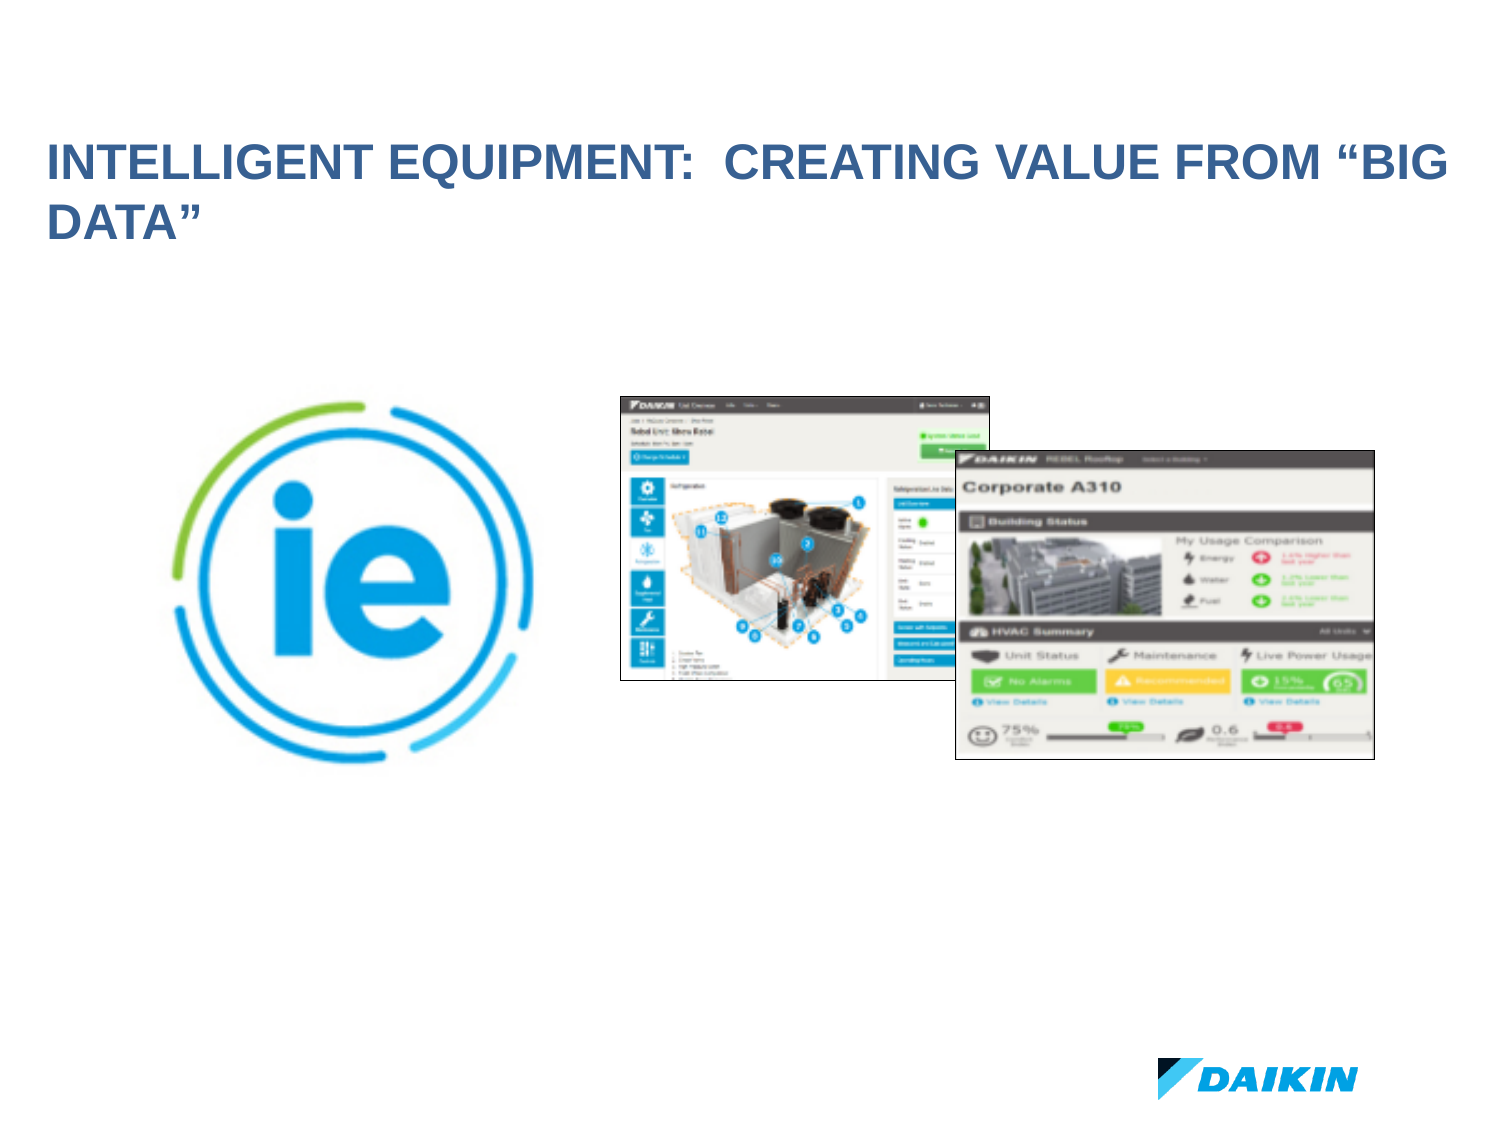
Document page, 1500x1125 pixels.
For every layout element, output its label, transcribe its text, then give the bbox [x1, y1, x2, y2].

title Intelligent Equipment: Creating Value from “Big Data” [12, 154, 1500, 225]
picture [1158, 1058, 1358, 1100]
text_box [620, 396, 1376, 760]
picture [137, 326, 584, 778]
